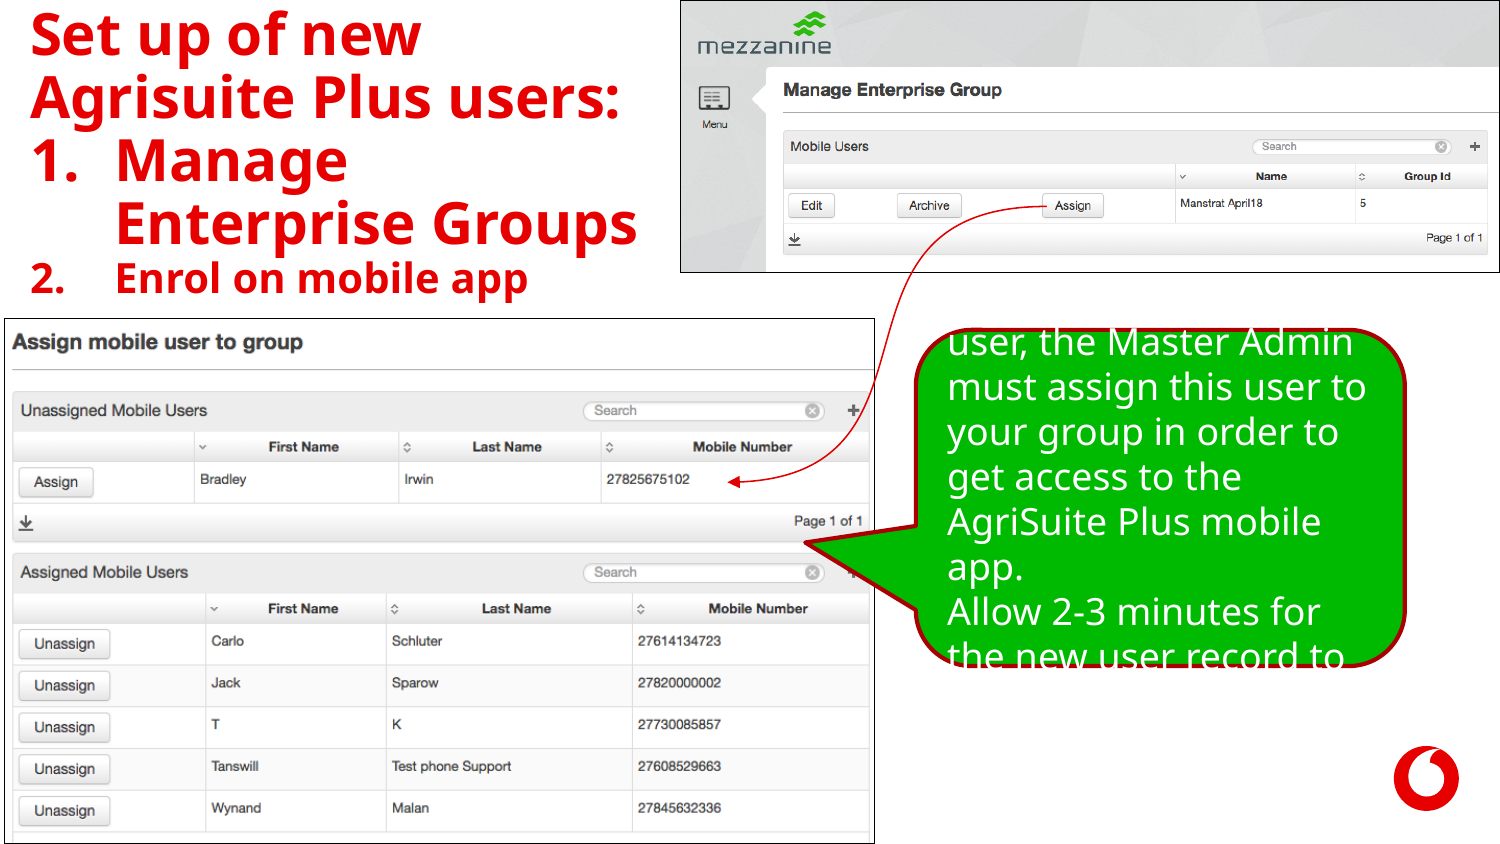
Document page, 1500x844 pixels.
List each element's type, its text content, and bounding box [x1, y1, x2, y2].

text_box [727, 206, 1047, 483]
picture [4, 318, 875, 844]
text_box Set up of new Agrisuite Plus users: Manage Enterprise Groups Enrol on mobile app [15, 0, 681, 317]
picture [680, 0, 1500, 273]
text_box After inviting a new user, the Master Admin must assign this user to your group in order to get access to the AgriSuite Plus mobile app. Allow 2-3 minutes for the new user record to sync. [879, 327, 1407, 669]
